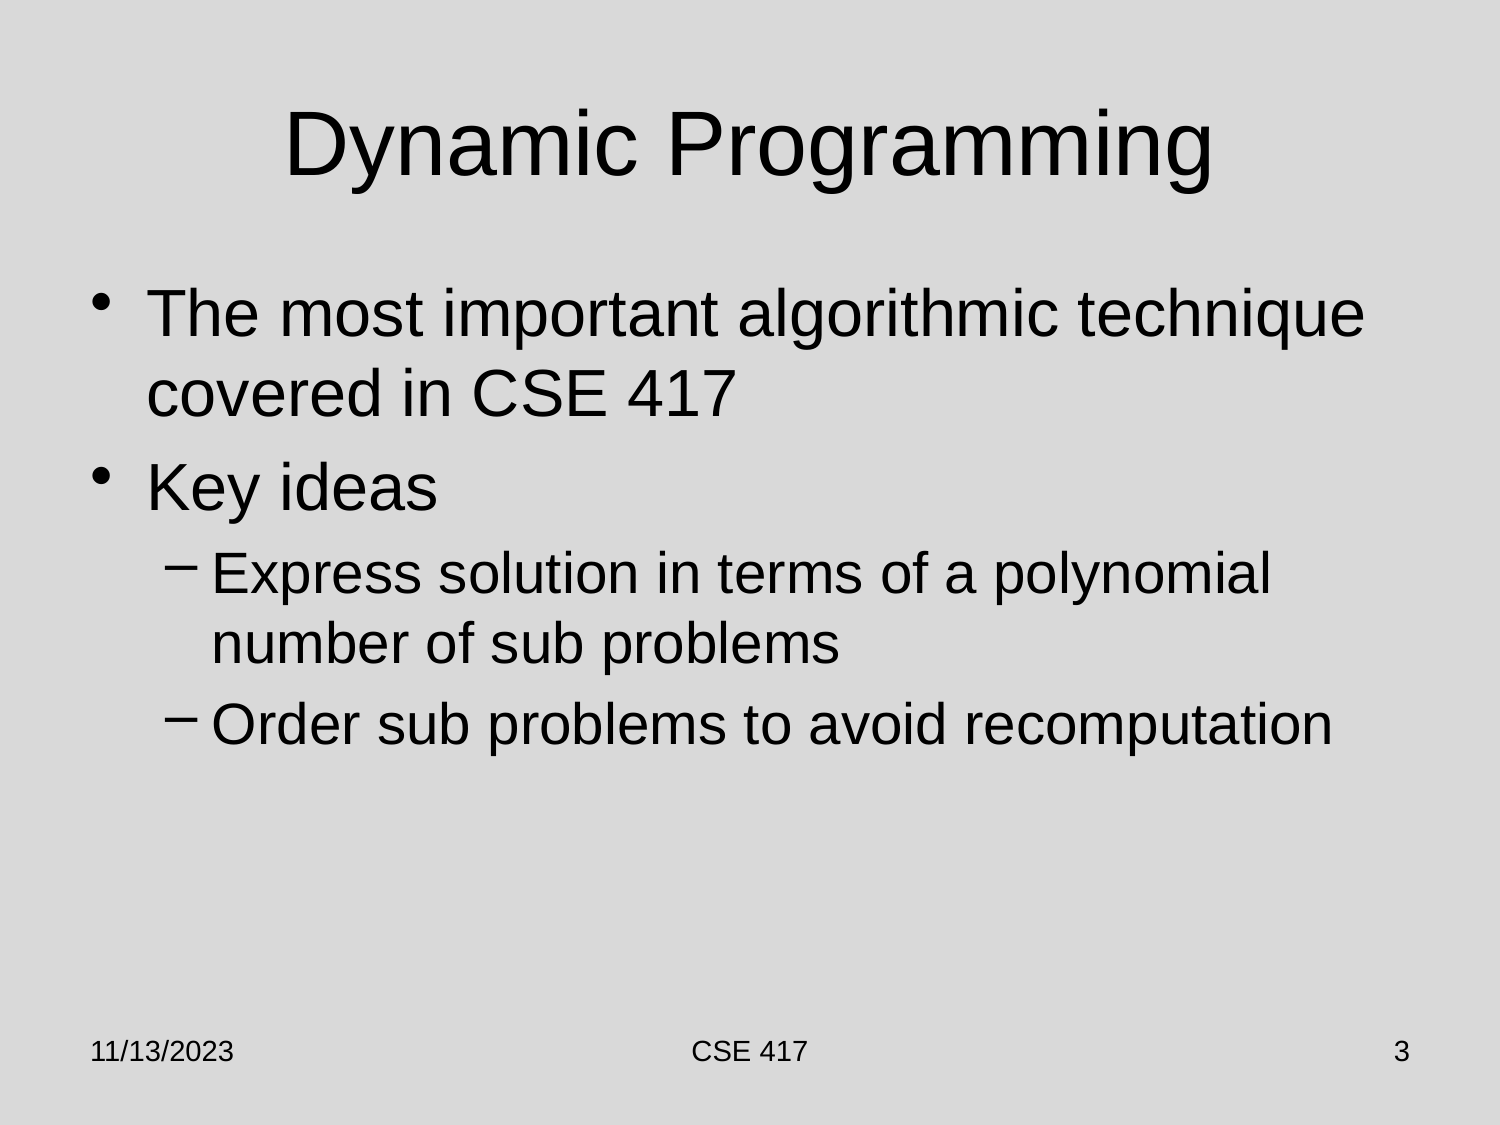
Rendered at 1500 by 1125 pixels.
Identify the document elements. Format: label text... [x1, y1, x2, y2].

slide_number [74, 1024, 426, 1103]
slide_number 3 [1074, 1024, 1426, 1103]
footer CSE 417 [512, 1024, 988, 1103]
title Dynamic Programming [75, 45, 1425, 233]
list The most important algorithmic technique covered in CSE 417 Key ideas Express solution in terms of a polynomial number of sub problems Order sub problems to avoid recomputation [75, 262, 1425, 1005]
